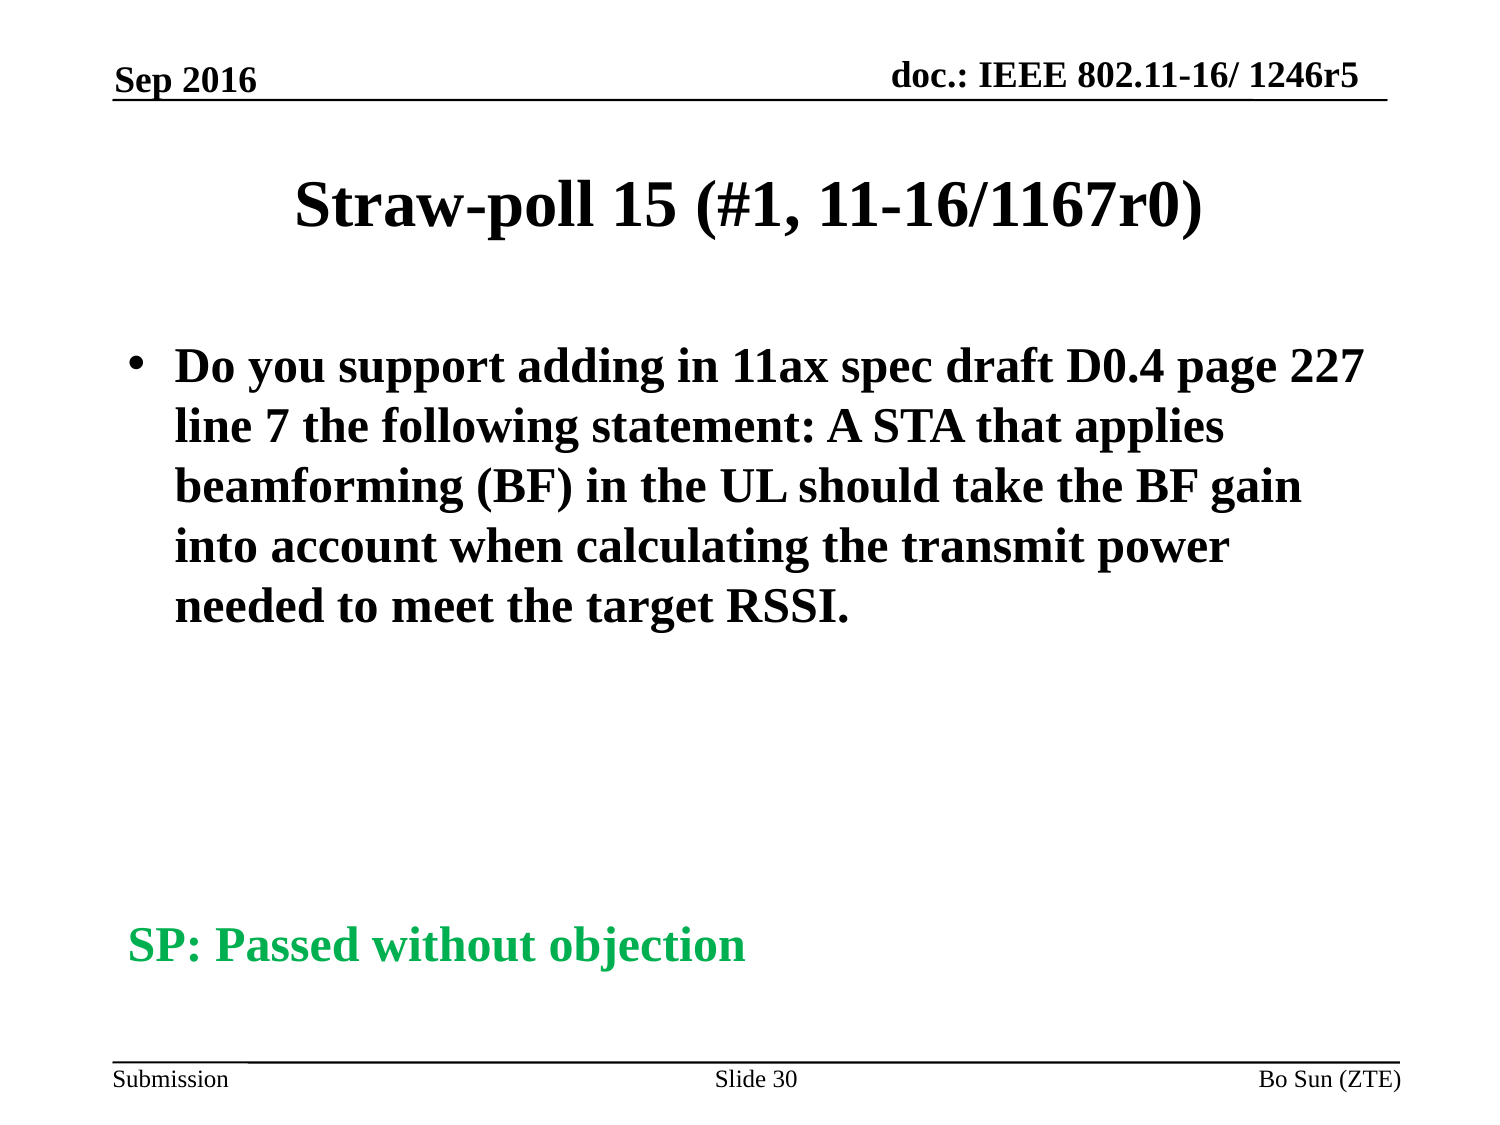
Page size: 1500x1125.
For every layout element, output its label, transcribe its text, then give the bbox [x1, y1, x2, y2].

slide_number Slide 30 [712, 1061, 800, 1093]
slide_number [114, 54, 259, 101]
list Do you support adding in 11ax spec draft D0.4 page 227 line 7 the following statement: A STA that applies beamforming (BF) in the UL should take the BF gain into account when calculating the transmit power needed to meet the target RSSI. SP: Passed without objection [112, 324, 1388, 1000]
footer Bo Sun (ZTE) [1256, 1061, 1402, 1093]
title Straw-poll 15 (#1, 11-16/1167r0) [112, 112, 1388, 288]
